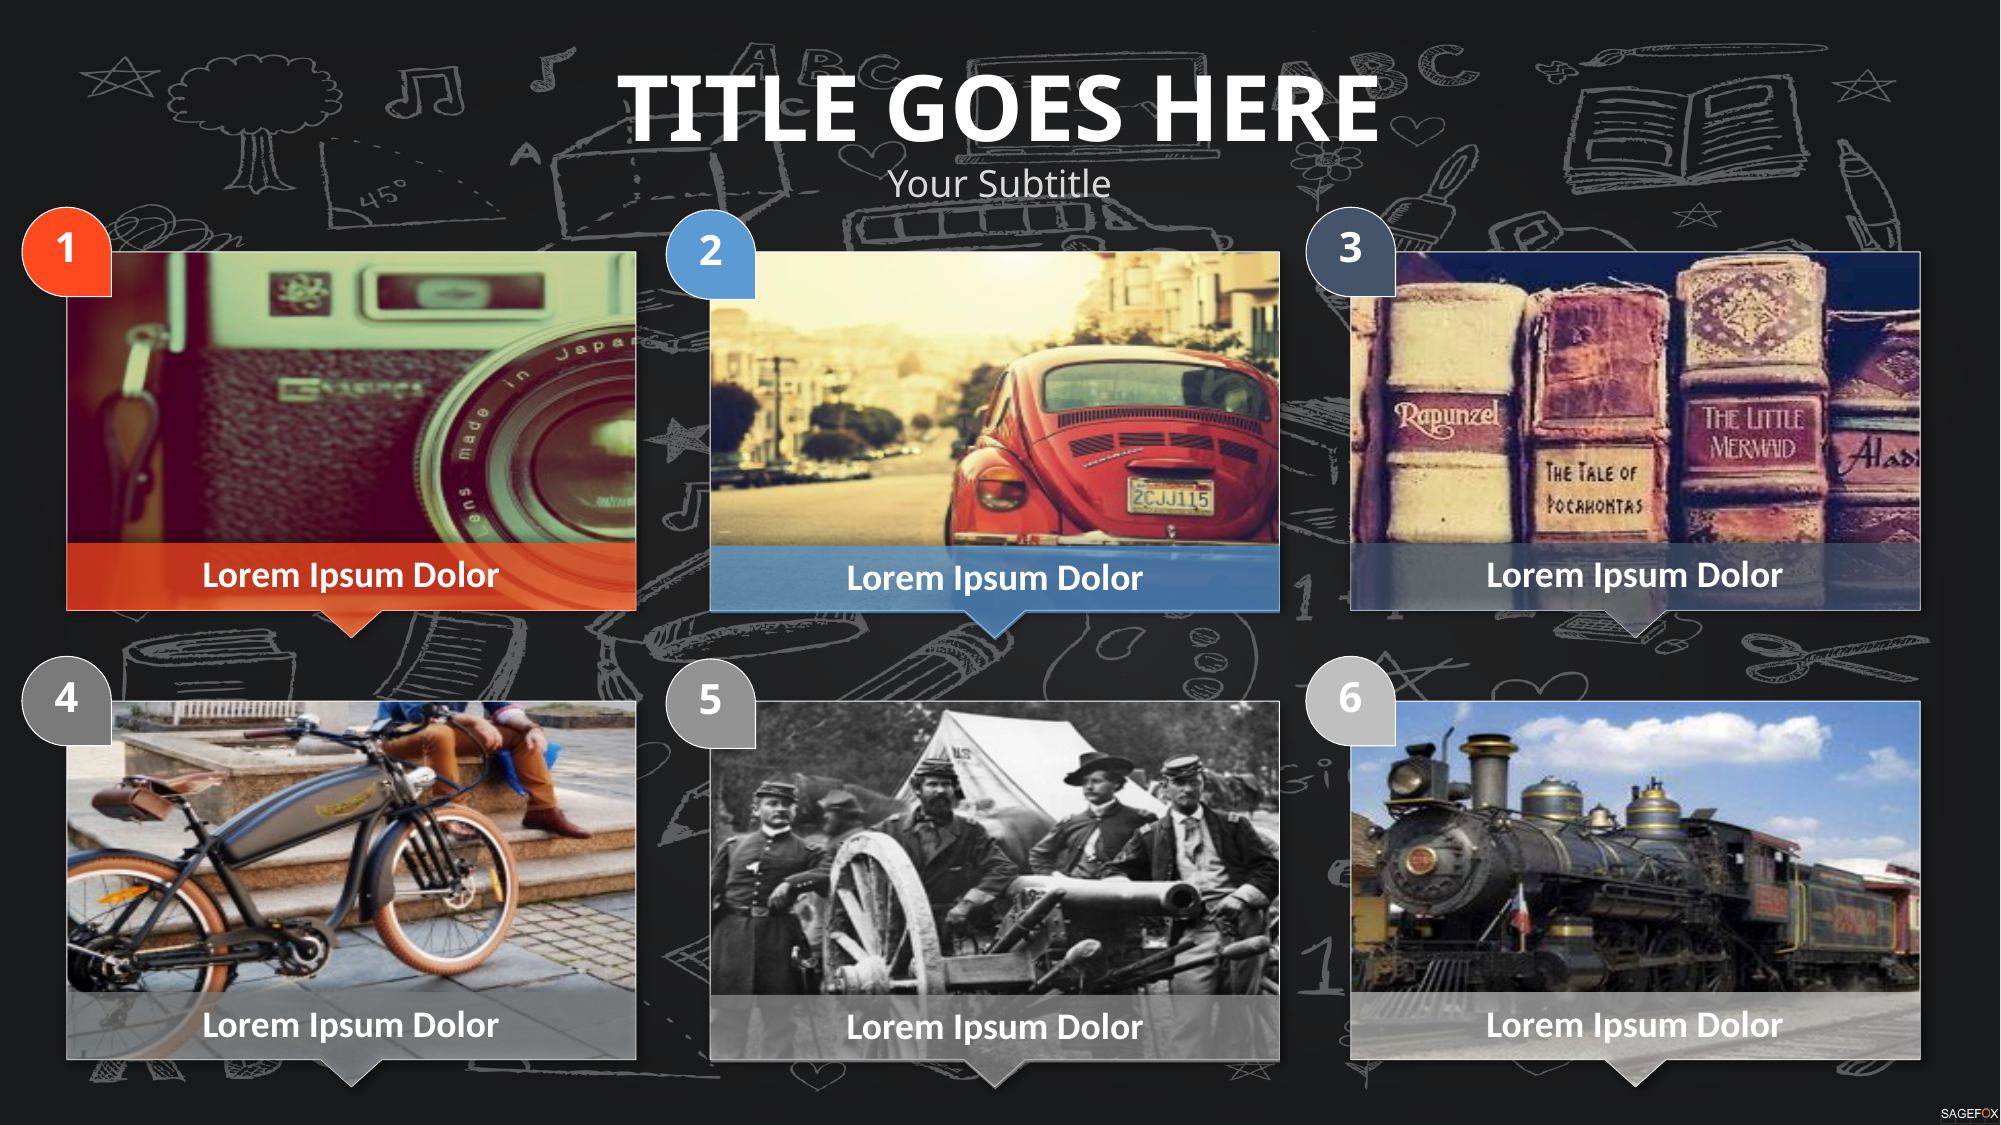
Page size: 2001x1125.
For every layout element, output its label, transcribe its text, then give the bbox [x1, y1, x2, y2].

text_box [21, 207, 112, 297]
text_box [1350, 543, 1920, 638]
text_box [66, 543, 636, 638]
text_box [66, 251, 636, 533]
picture [0, 0, 2001, 1125]
text_box TITLE GOES HERE Your Subtitle [548, 42, 1452, 212]
text_box [710, 701, 1280, 985]
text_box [665, 658, 756, 749]
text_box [1350, 992, 1920, 1087]
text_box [666, 209, 756, 300]
text_box [710, 251, 1280, 535]
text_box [1305, 656, 1396, 746]
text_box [21, 656, 112, 746]
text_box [66, 992, 636, 1087]
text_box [710, 545, 1280, 641]
text_box [1350, 251, 1921, 534]
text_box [1305, 207, 1396, 297]
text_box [710, 994, 1280, 1090]
text_box [1350, 701, 1921, 983]
text_box [66, 701, 636, 982]
